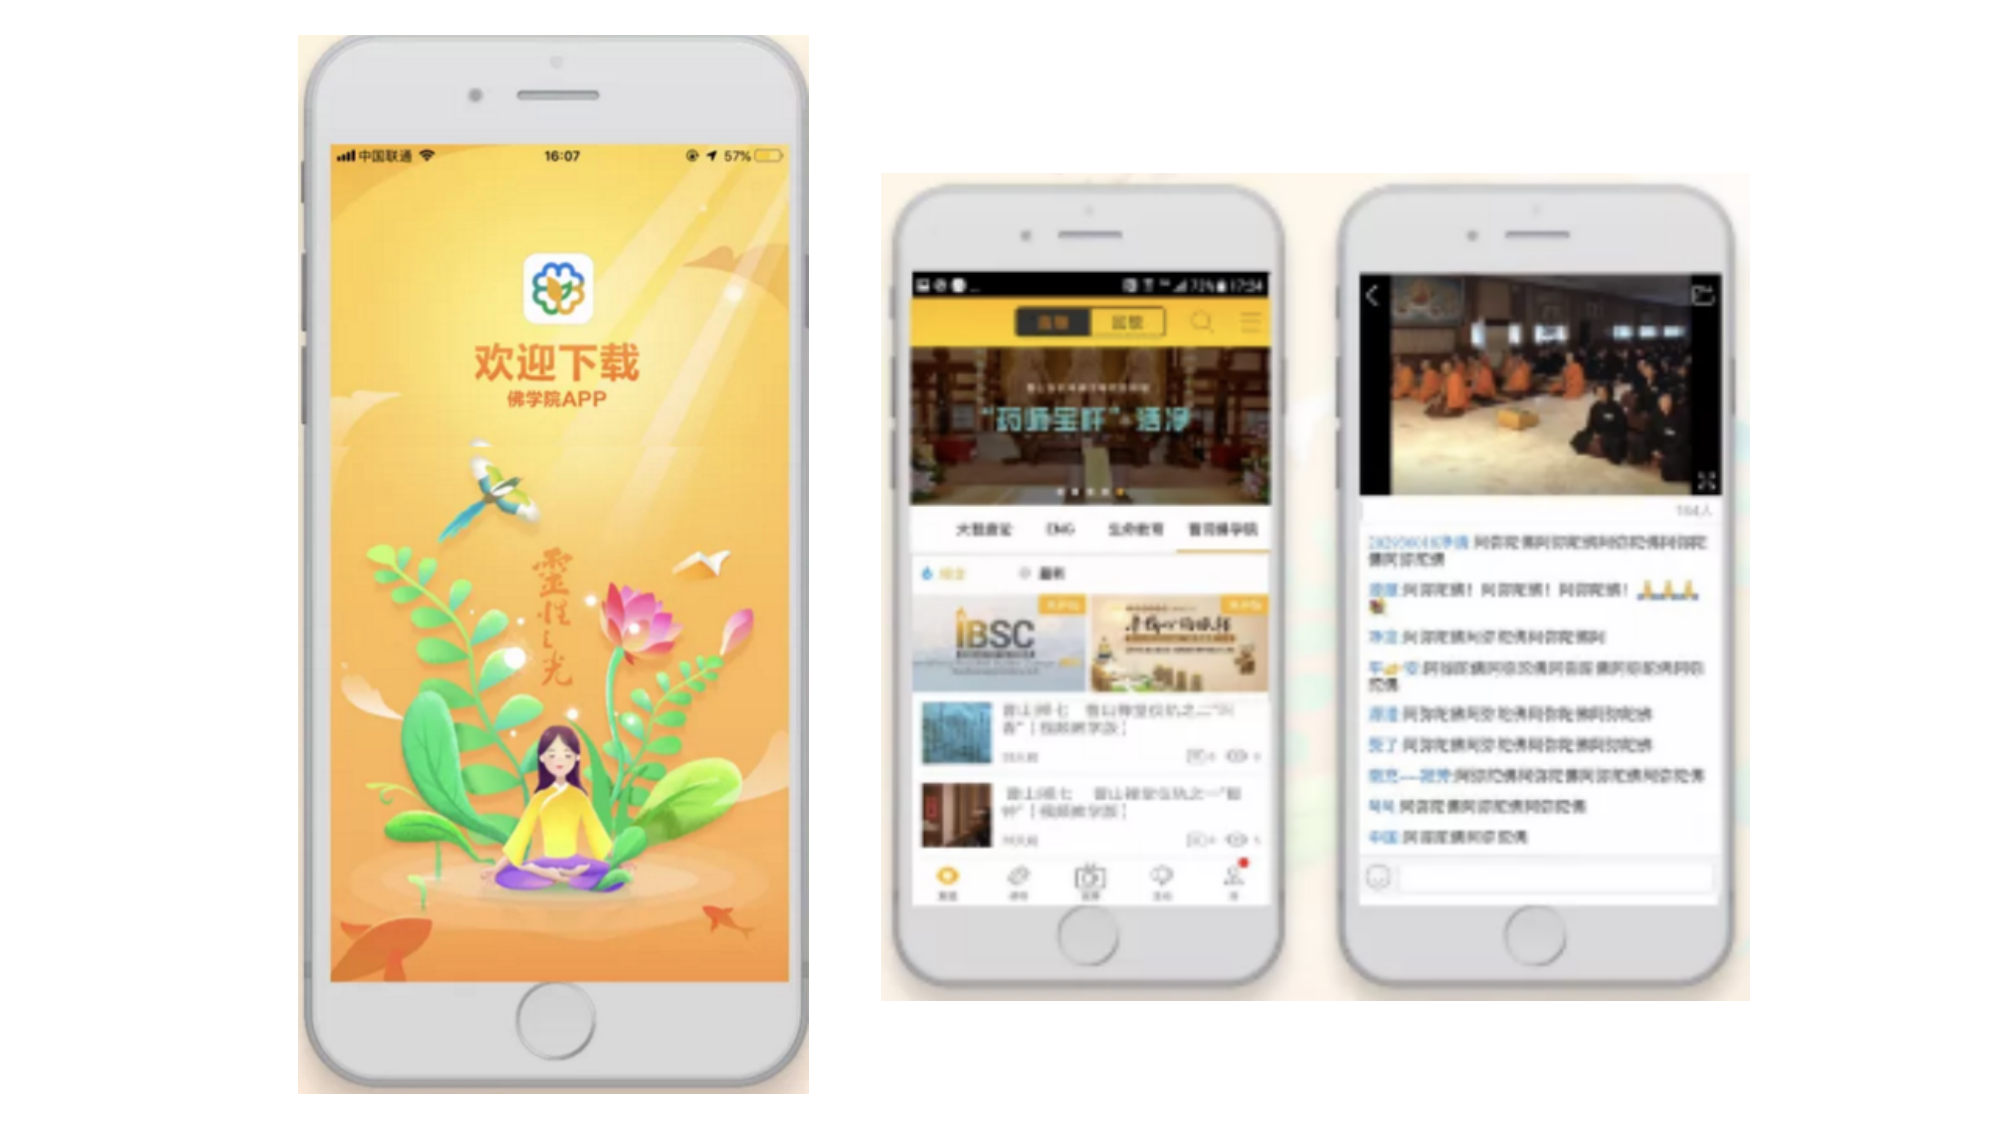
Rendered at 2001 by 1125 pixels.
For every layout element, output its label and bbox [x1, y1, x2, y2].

picture [881, 173, 1750, 1001]
picture [298, 35, 809, 1094]
